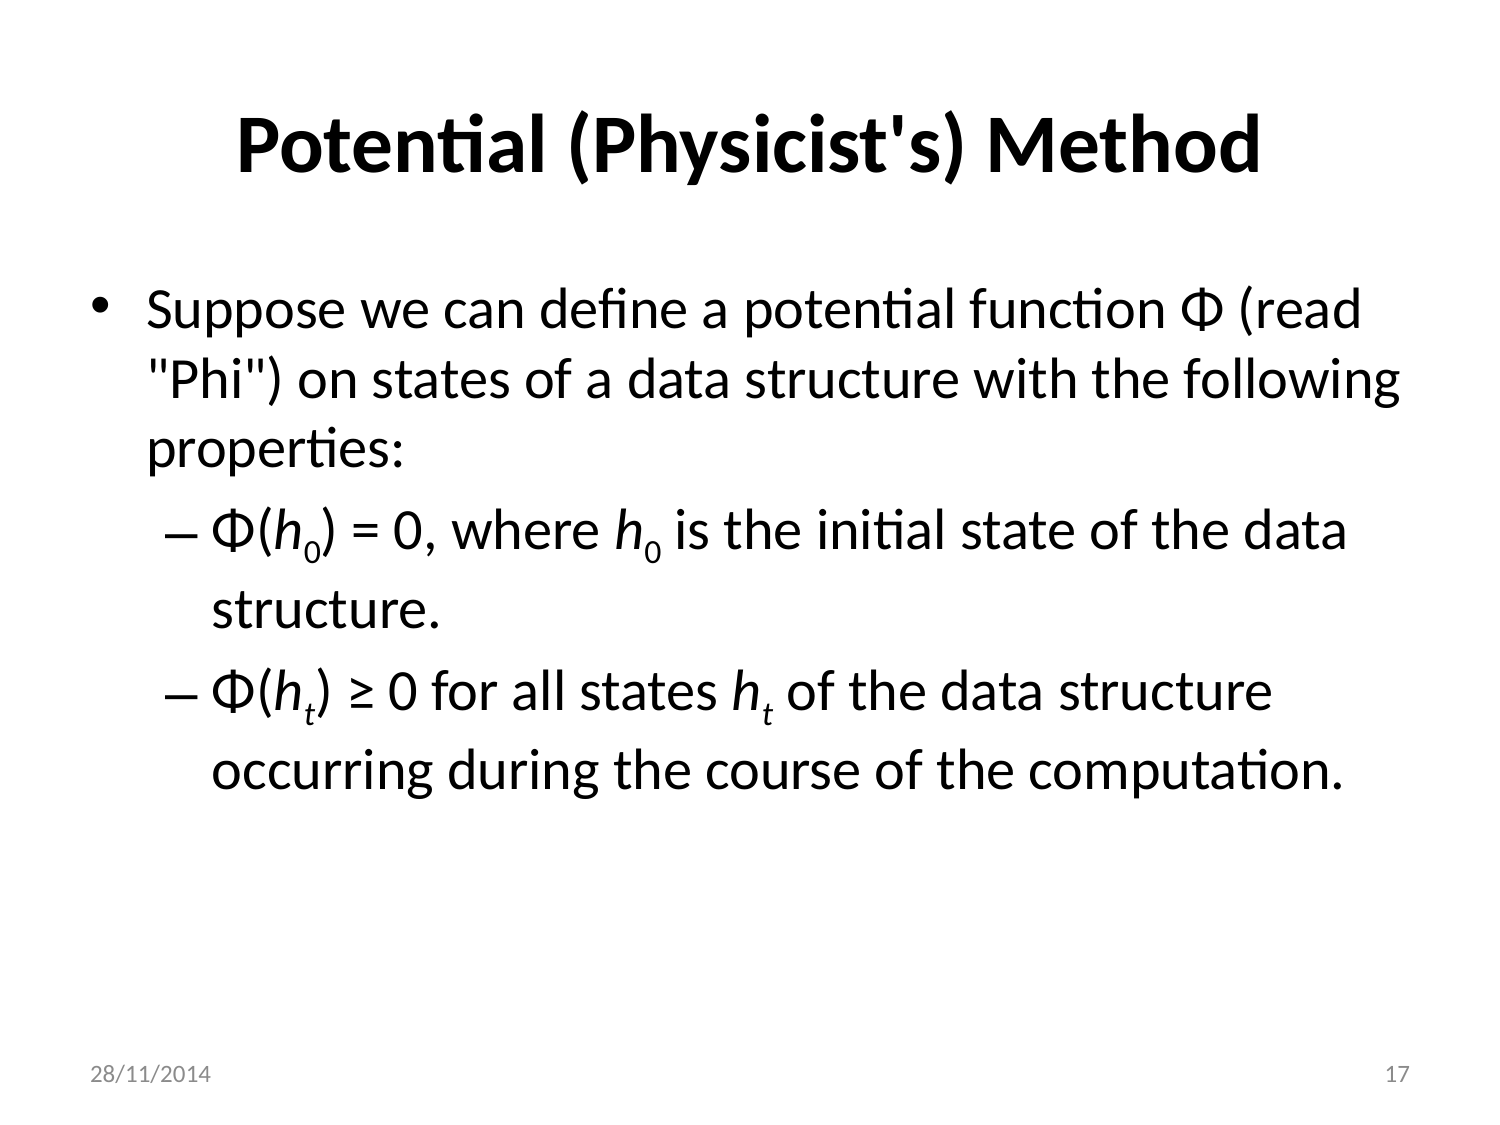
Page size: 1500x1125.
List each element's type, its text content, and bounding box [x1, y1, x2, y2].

title Potential (Physicist's) Method [75, 45, 1425, 233]
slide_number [75, 1042, 425, 1103]
slide_number 17 [1074, 1042, 1425, 1103]
list Suppose we can define a potential function Φ (read "Phi") on states of a data structure with the following properties: Φ(h0) = 0, where h0 is the initial state of the data structure. Φ(ht) ≥ 0 for all states ht of the data structure occurring during the course of the computation. [75, 262, 1425, 1005]
